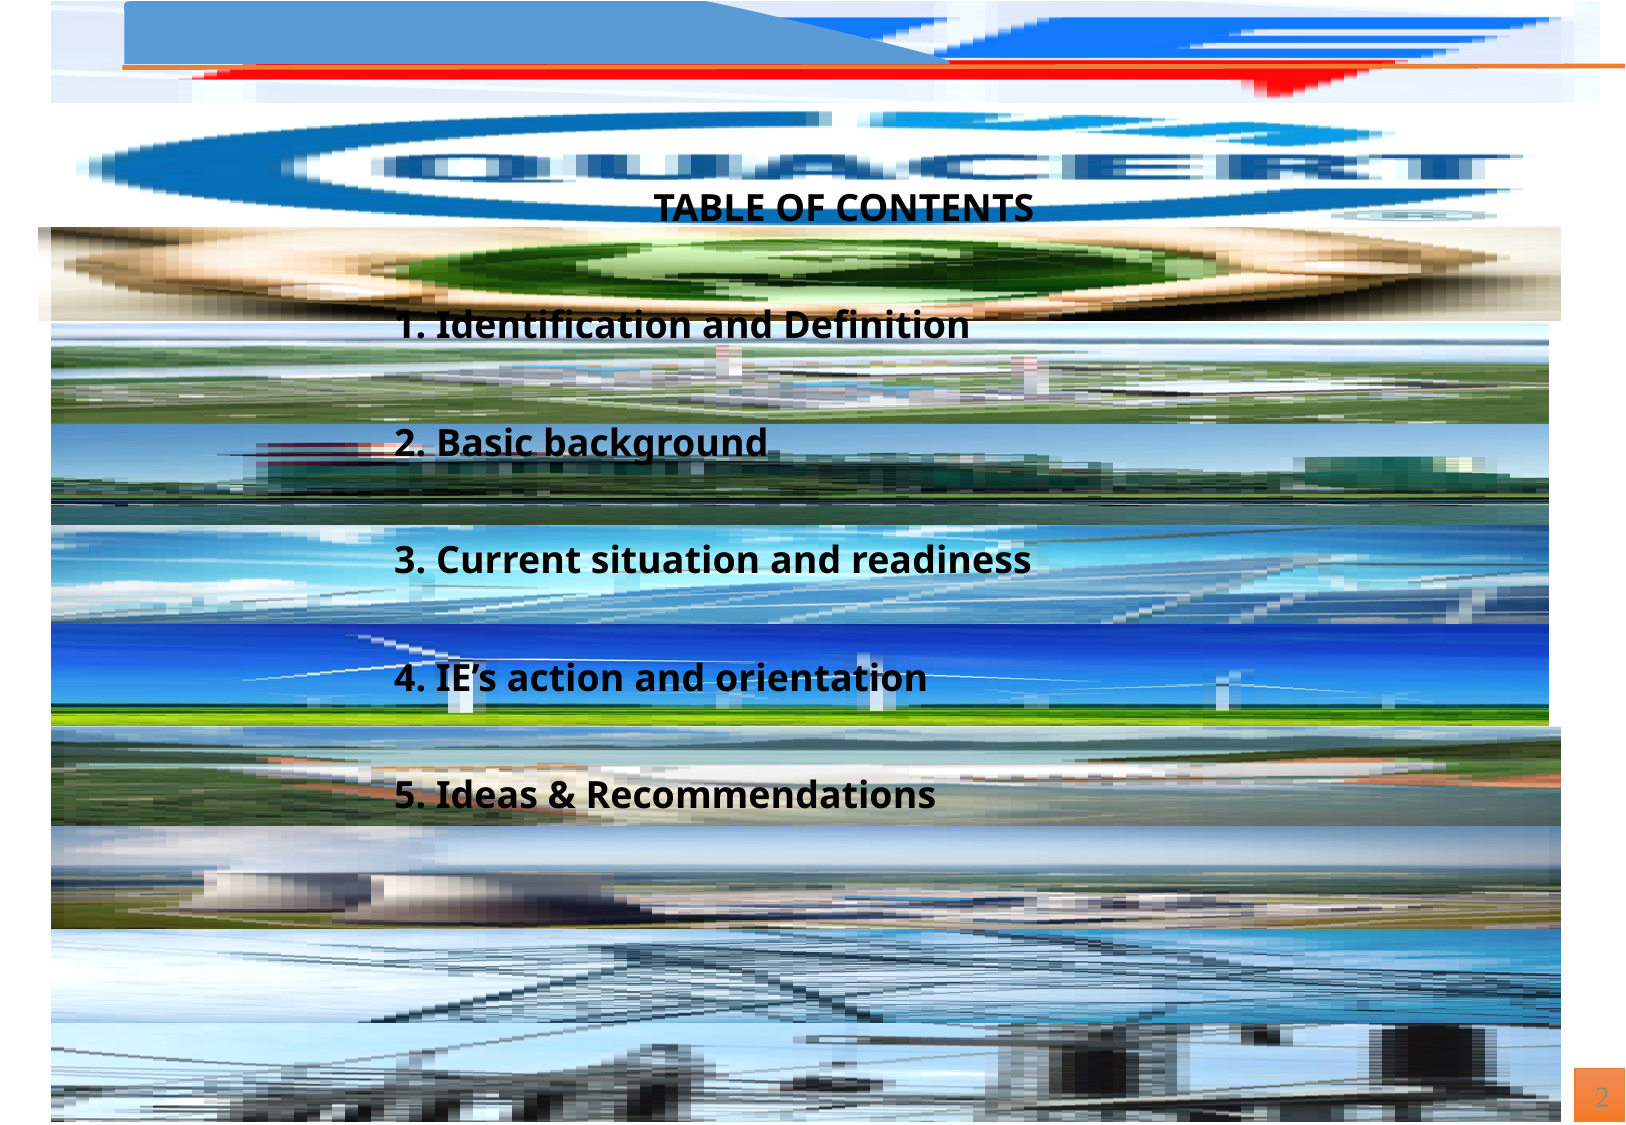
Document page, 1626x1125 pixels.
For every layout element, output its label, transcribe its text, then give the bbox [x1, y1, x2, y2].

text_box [122, 2, 1625, 68]
text_box TABLE OF CONTENTS 1. Identification and Definition 2. Basic background 3. Current situation and readiness 4. IE’s action and orientation 5. Ideas & Recommendations [379, 154, 1309, 824]
picture [0, 0, 1626, 1125]
slide_number 2 [1574, 1068, 1625, 1122]
